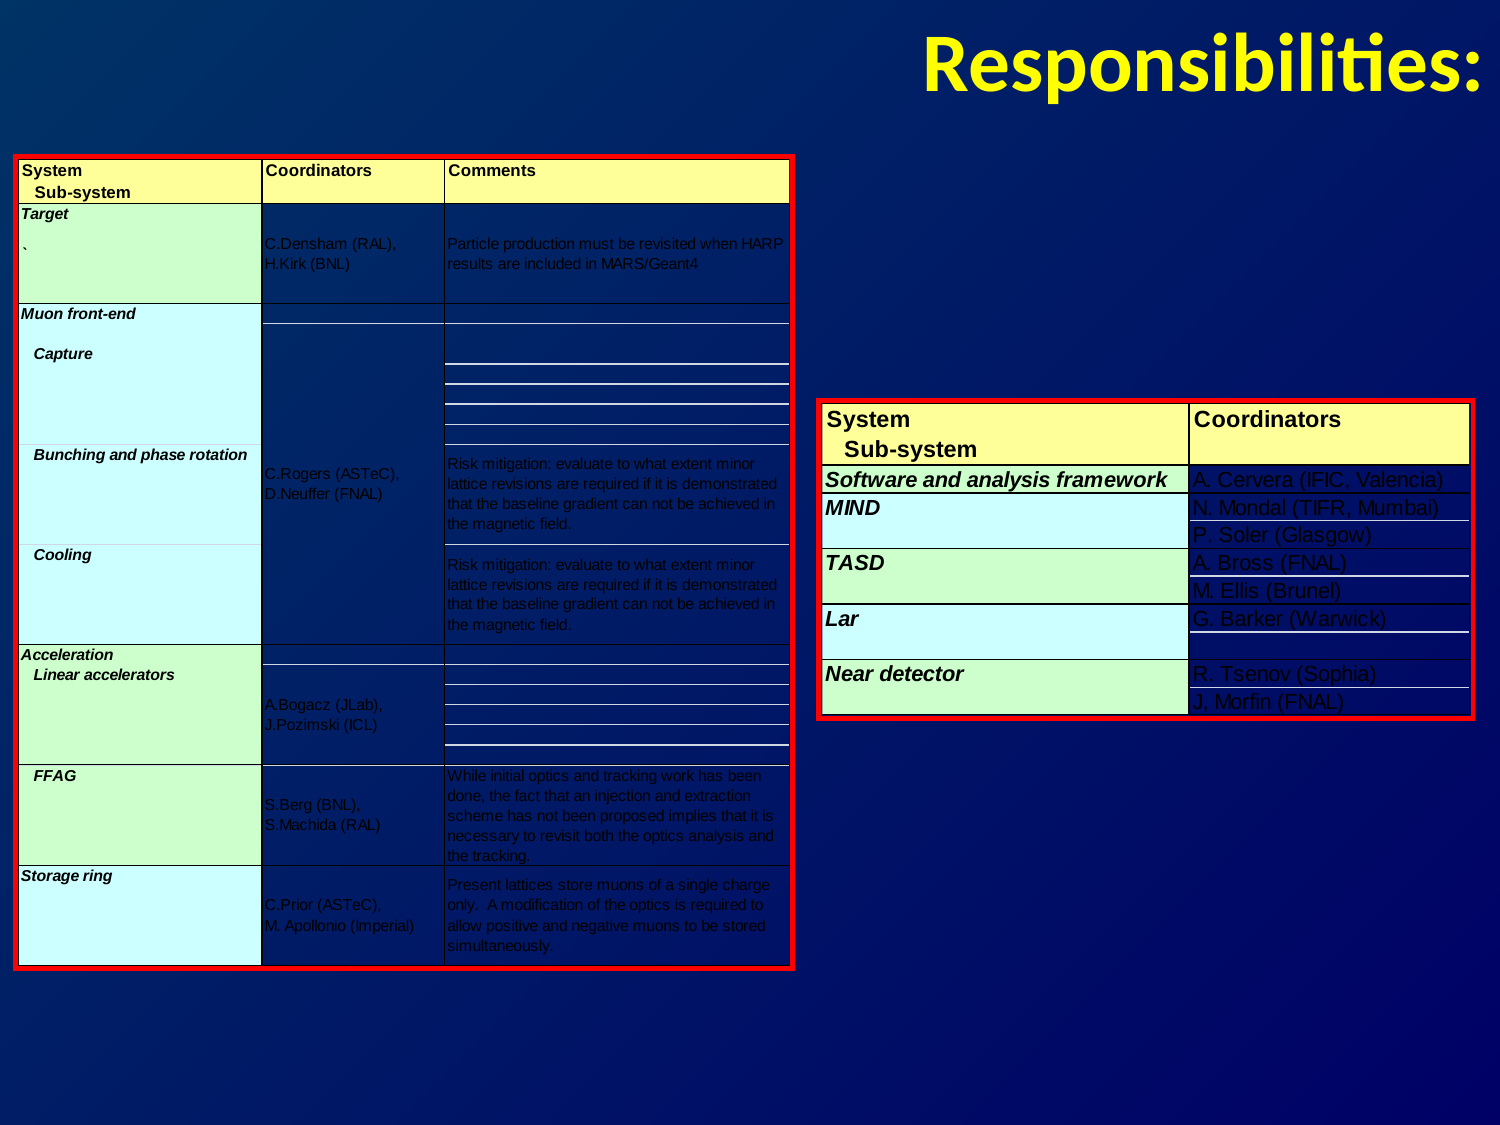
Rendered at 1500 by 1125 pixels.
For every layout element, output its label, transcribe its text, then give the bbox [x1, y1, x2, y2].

title Responsibilities: [0, 0, 1500, 118]
picture [820, 402, 1471, 717]
picture [17, 158, 791, 967]
